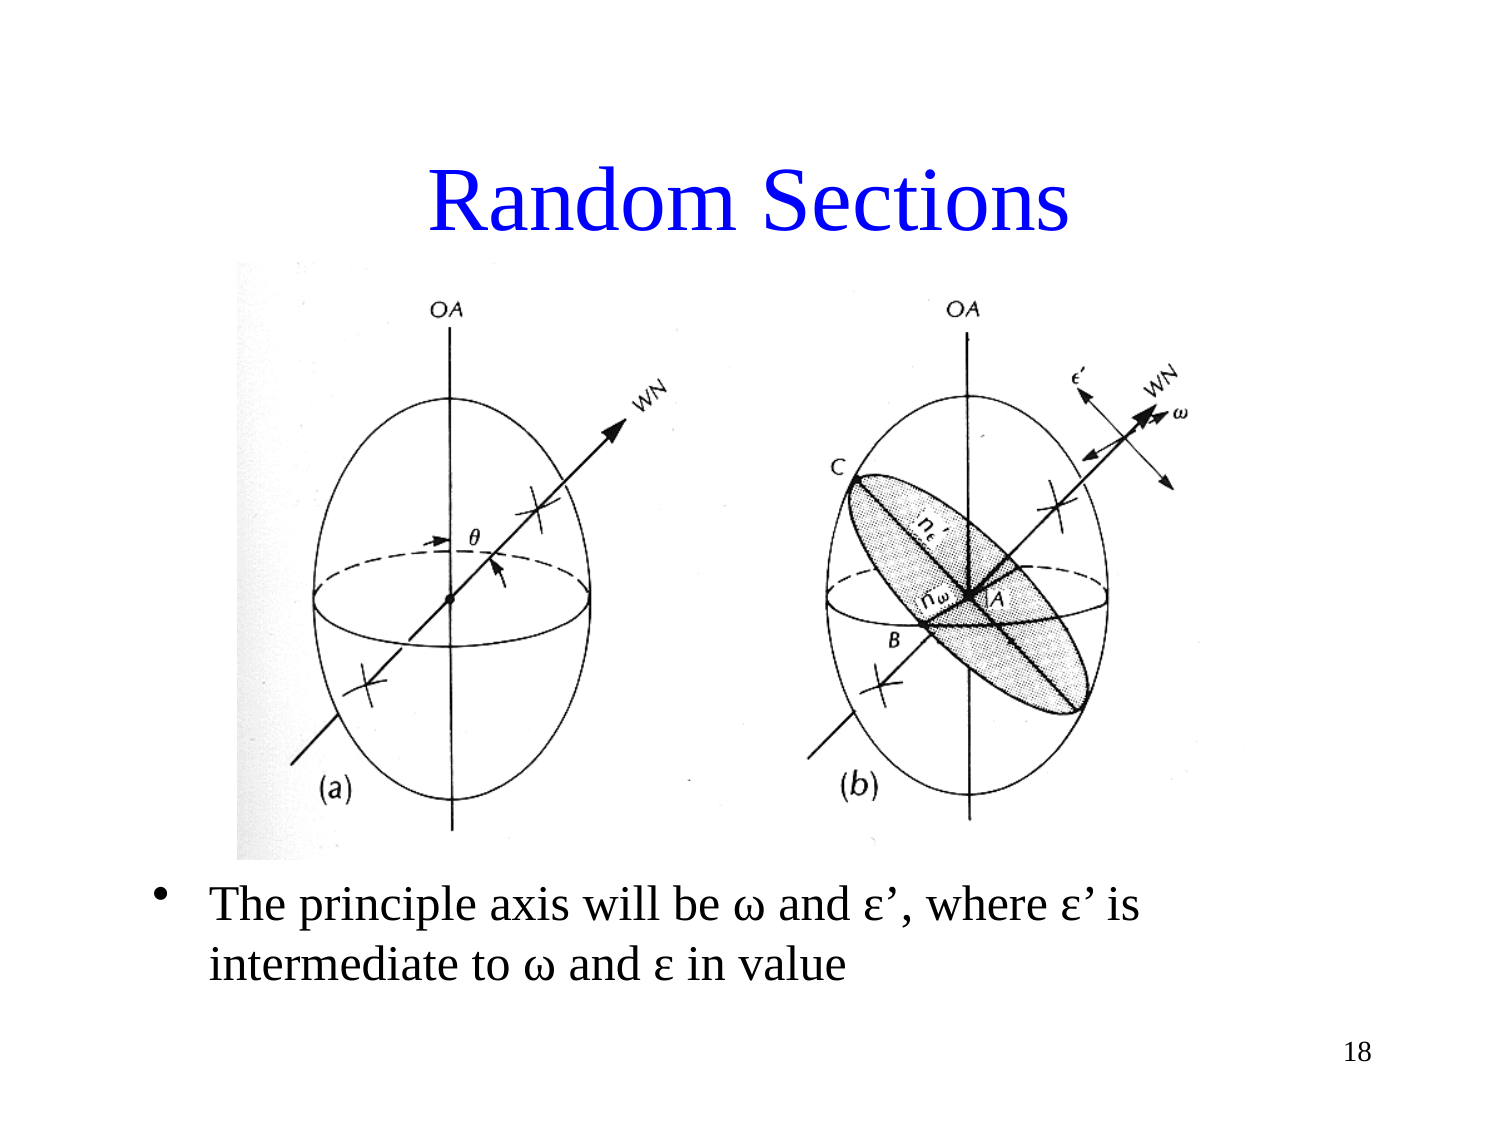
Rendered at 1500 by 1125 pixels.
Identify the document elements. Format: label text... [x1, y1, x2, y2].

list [237, 262, 1251, 860]
slide_number 18 [1074, 1024, 1388, 1101]
list The principle axis will be ω and ε’, where ε’ is intermediate to ω and ε in value [137, 862, 1388, 1000]
title Random Sections [112, 99, 1388, 288]
